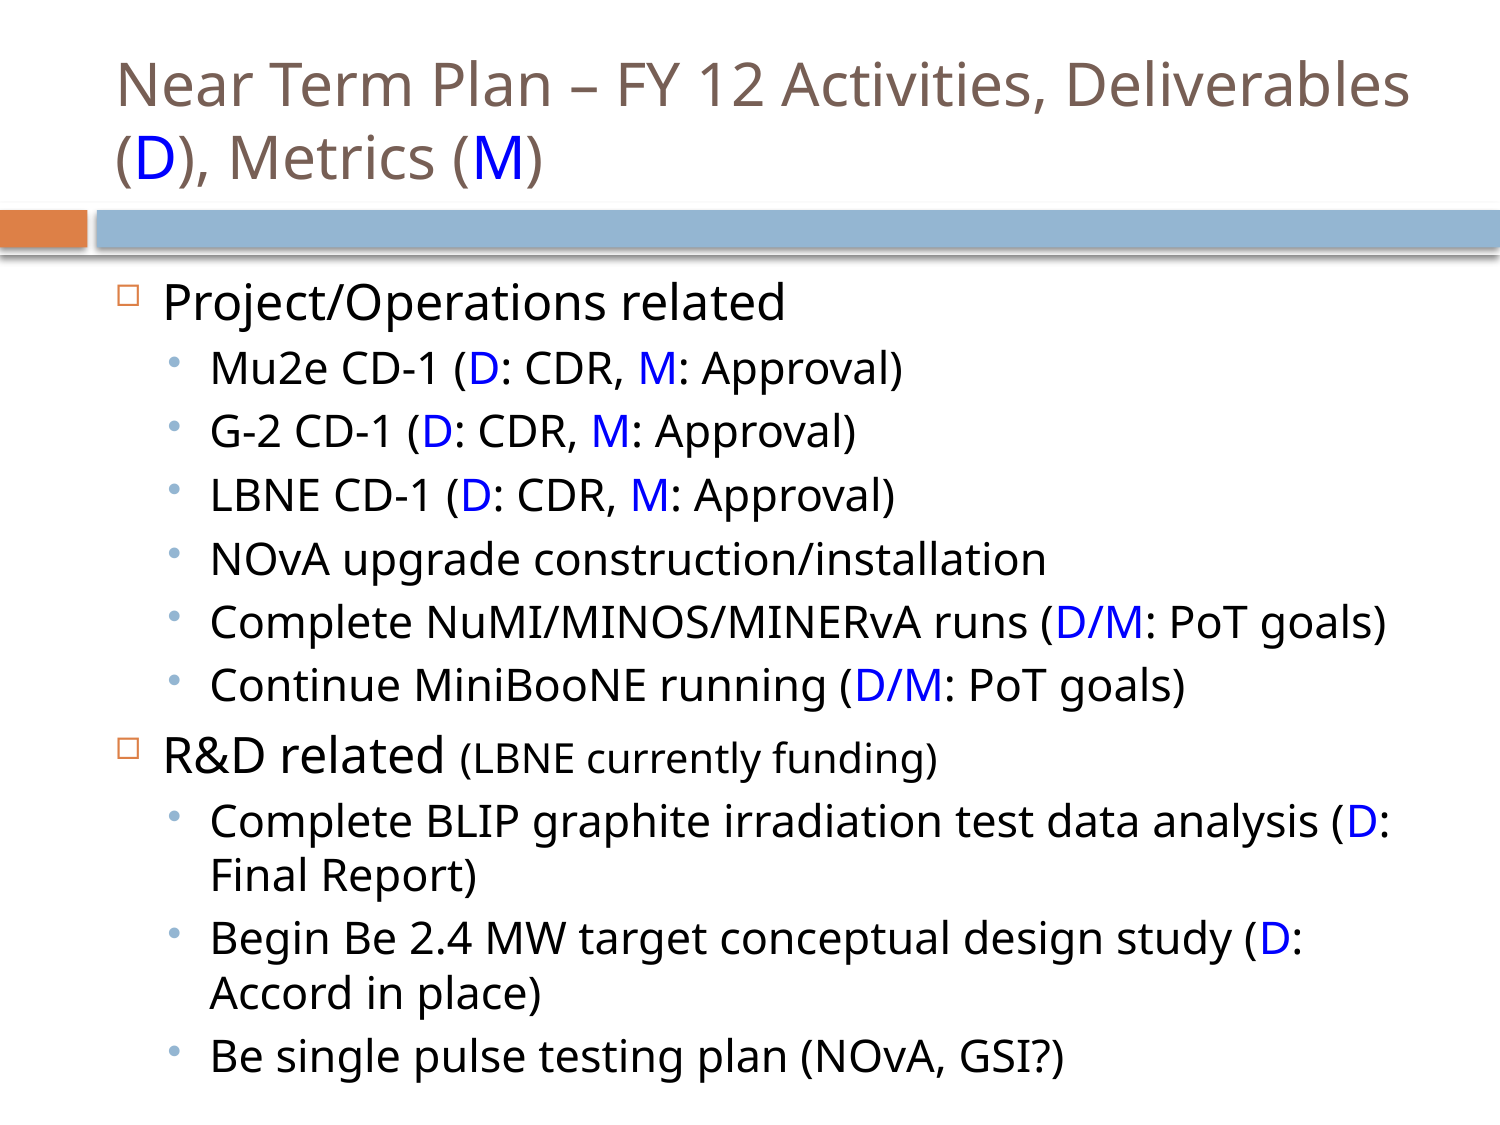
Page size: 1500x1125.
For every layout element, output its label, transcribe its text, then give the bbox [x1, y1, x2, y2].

list Project/Operations related Mu2e CD-1 (D: CDR, M: Approval) G-2 CD-1 (D: CDR, M: Approval) LBNE CD-1 (D: CDR, M: Approval) NOvA upgrade construction/installation Complete NuMI/MINOS/MINERvA runs (D/M: PoT goals) Continue MiniBooNE running (D/M: PoT goals) R&D related (LBNE currently funding) Complete BLIP graphite irradiation test data analysis (D: Final Report) Begin Be 2.4 MW target conceptual design study (D: Accord in place) Be single pulse testing plan (NOvA, GSI?) [100, 262, 1438, 1103]
title Near Term Plan – FY 12 Activities, Deliverables (D), Metrics (M) [100, 37, 1438, 200]
